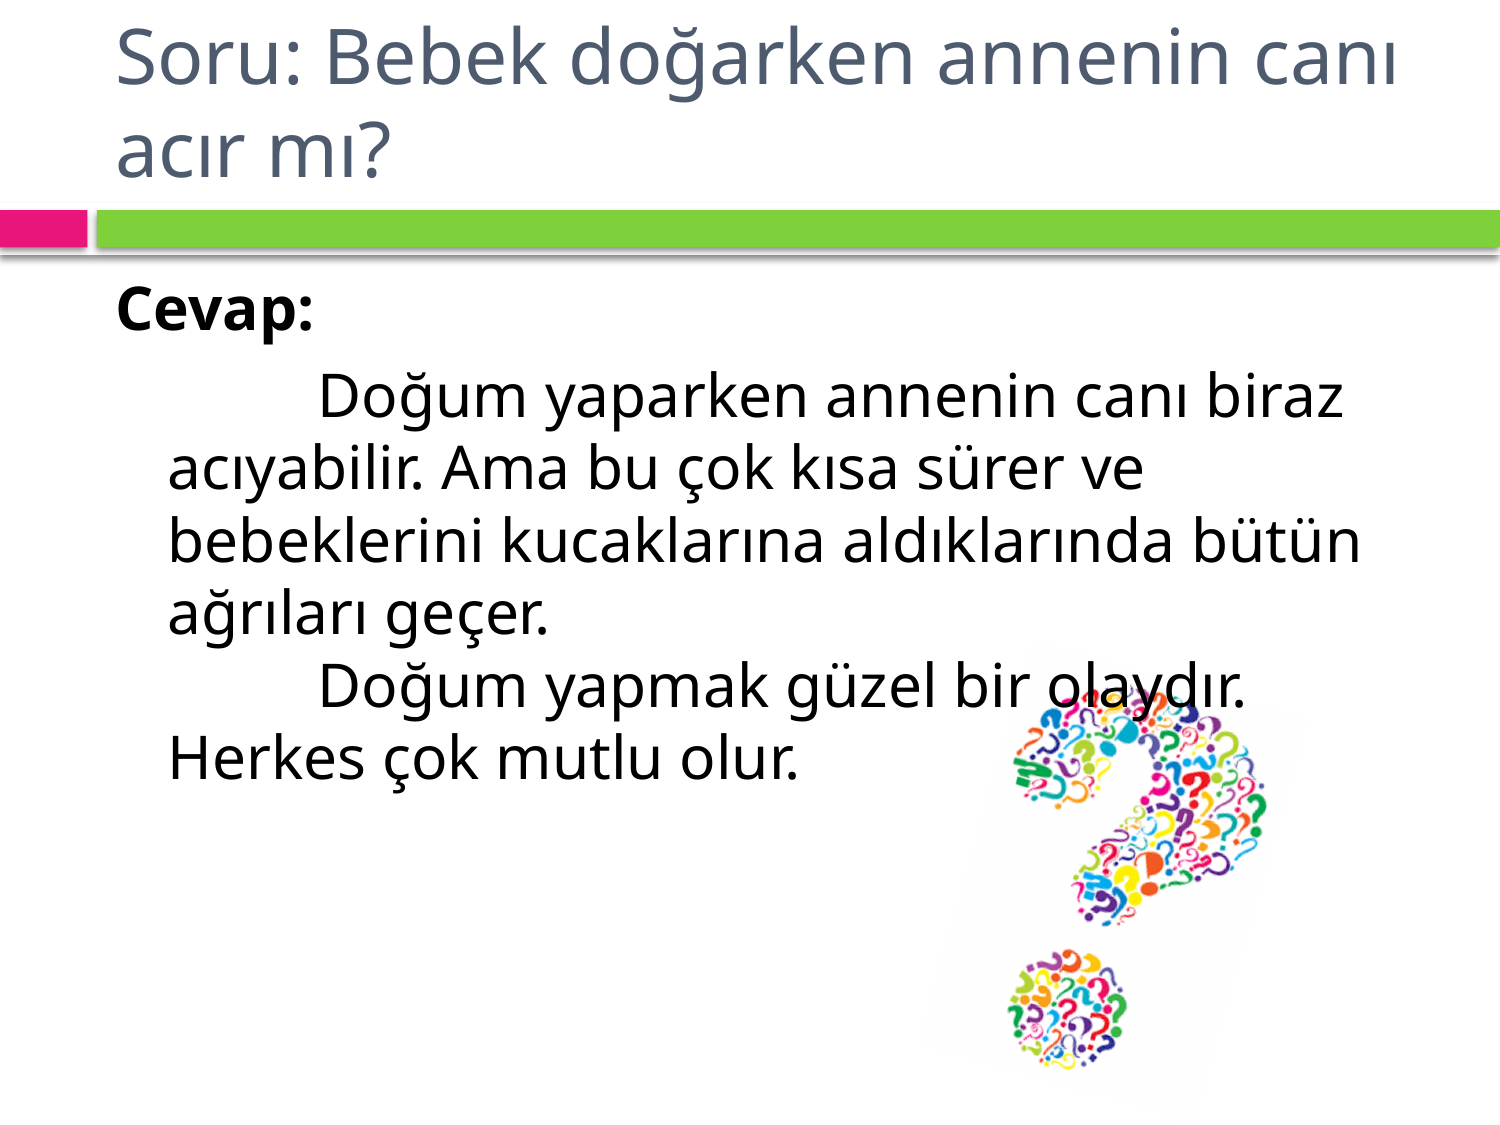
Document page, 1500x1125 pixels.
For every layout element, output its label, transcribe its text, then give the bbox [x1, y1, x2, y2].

list Cevap: Doğum yaparken annenin canı biraz acıyabilir. Ama bu çok kısa sürer ve bebeklerini kucaklarına aldıklarında bütün ağrıları geçer. Doğum yapmak güzel bir olaydır. Herkes çok mutlu olur. [100, 262, 1438, 1000]
title Soru: Bebek doğarken annenin canı acır mı? [100, 0, 1438, 200]
picture [916, 669, 1258, 1124]
